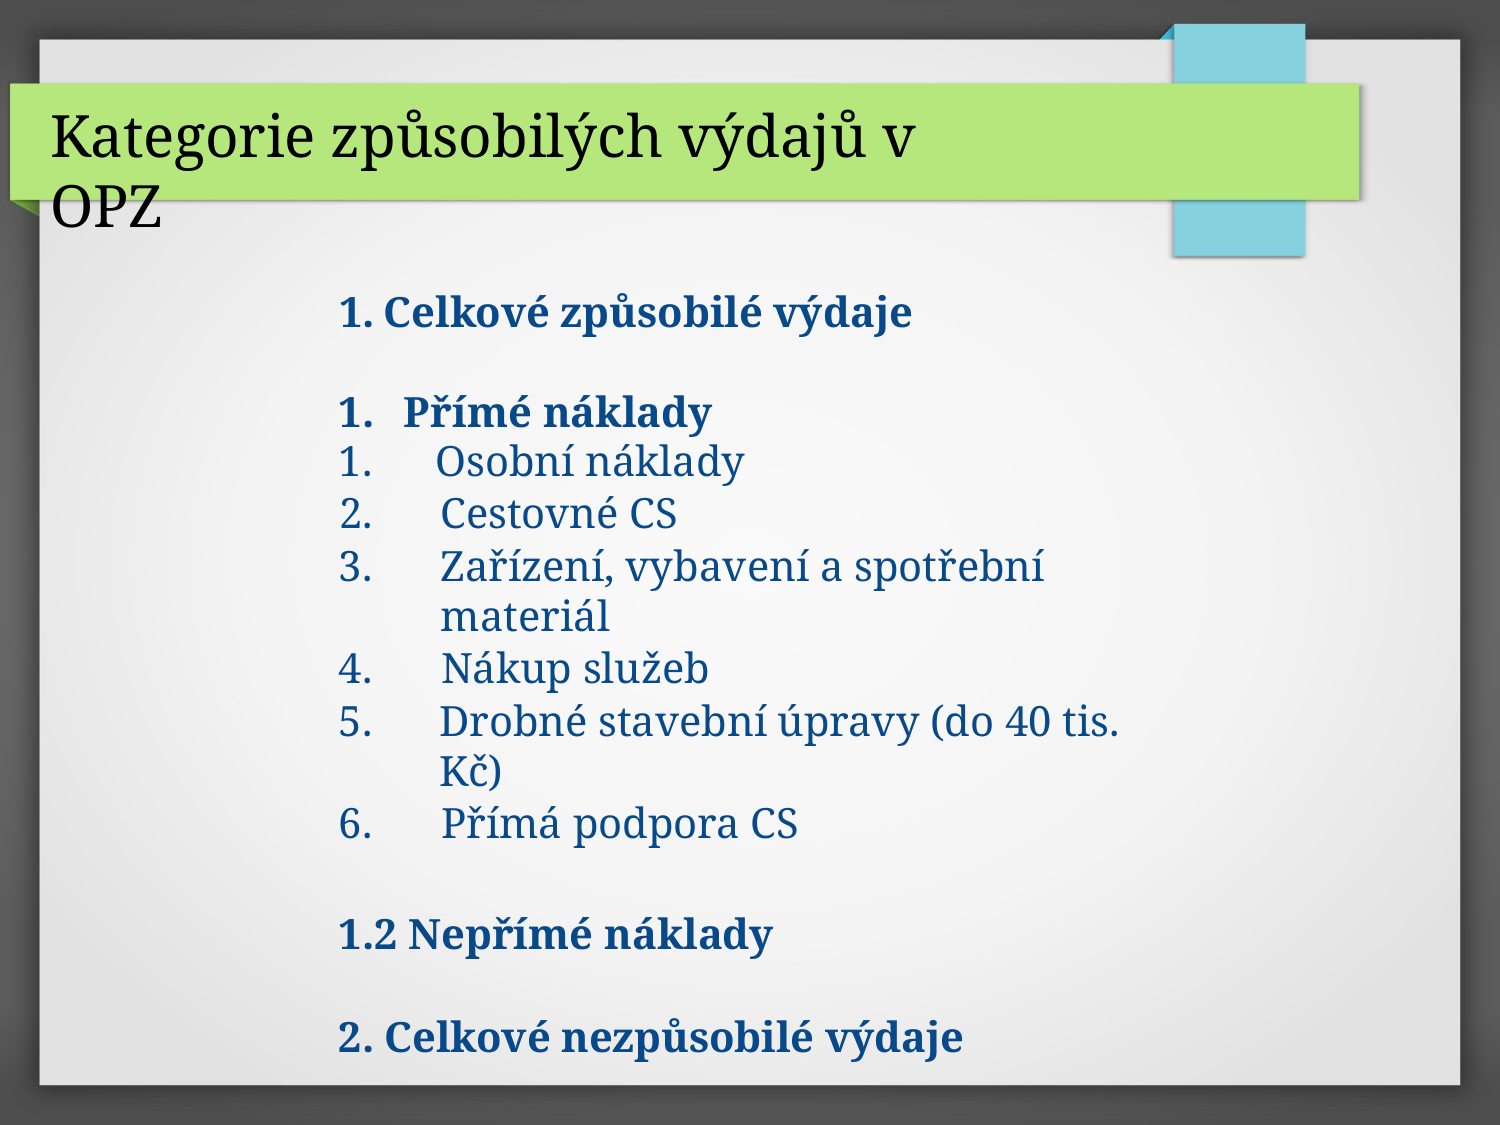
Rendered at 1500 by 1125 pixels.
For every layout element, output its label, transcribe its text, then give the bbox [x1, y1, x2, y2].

picture [0, 0, 1500, 1125]
text_box Celkové způsobilé výdaje Přímé náklady Osobní náklady Cestovné CS Zařízení, vybavení a spotřební materiál Nákup služeb Drobné stavební úpravy (do 40 tis. Kč) Přímá podpora CS 1.2 Nepřímé náklady 2. Celkové nezpůsobilé výdaje [336, 283, 1161, 1061]
title Kategorie způsobilých výdajů v OPZ [48, 96, 977, 287]
